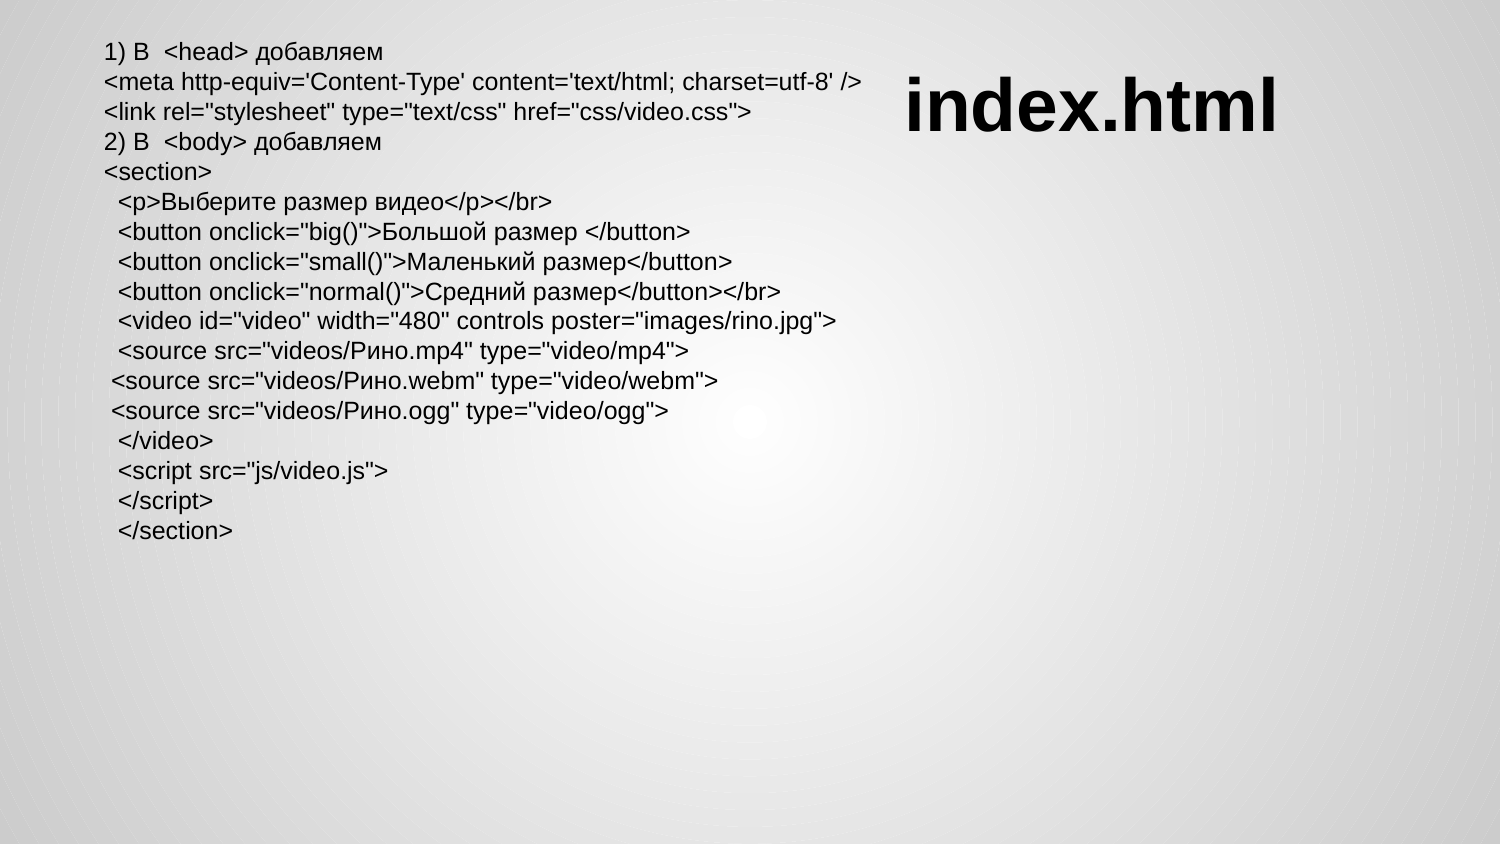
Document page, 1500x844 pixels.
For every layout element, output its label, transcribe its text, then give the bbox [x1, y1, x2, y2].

list 1) В <head> добавляем <meta http-equiv='Content-Type' content='text/html; charset=utf-8' /> <link rel="stylesheet" type="text/css" href="css/video.css"> 2) В <body> добавляем <section> <p>Выберите размер видео</p></br> <button onclick="big()">Большой размер </button> <button onclick="small()">Маленький размер</button> <button onclick="normal()">Средний размер</button></br> <video id="video" width="480" controls poster="images/rino.jpg"> <source src="videos/Рино.mp4" type="video/mp4"> <source src="videos/Рино.webm" type="video/webm"> <source src="videos/Рино.ogg" type="video/ogg"> </video> <script src="js/video.js"> </script> </section> [88, 20, 971, 844]
title index.html [971, 20, 1374, 162]
